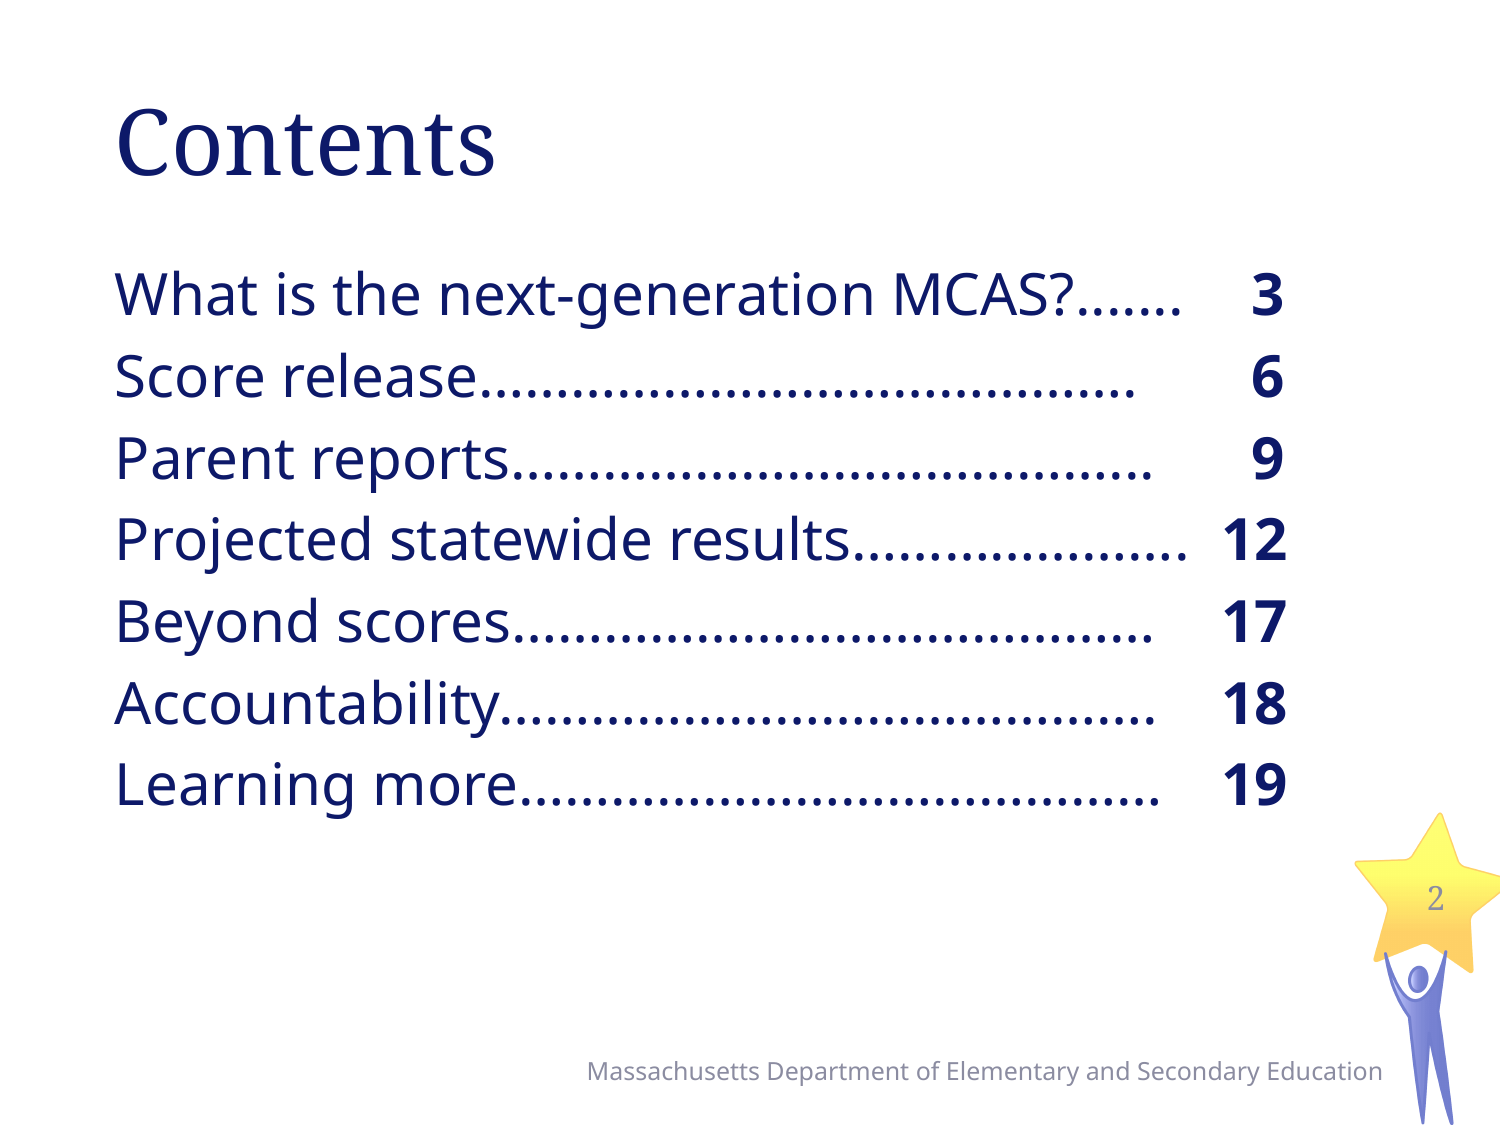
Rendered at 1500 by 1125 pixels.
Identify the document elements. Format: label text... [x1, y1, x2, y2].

slide_number 2 [1392, 862, 1480, 938]
footer Massachusetts Department of Elementary and Secondary Education [512, 1042, 1400, 1103]
list What is the next-generation MCAS?....... 3 Score release……………………………………. 6 Parent reports…………………………………... 9 Projected statewide results…………………. 12 Beyond scores…………………………………… 17 Accountability……………………………………. 18 Learning more…………………………………… 19 [99, 249, 1400, 1005]
title Contents [99, 45, 1400, 233]
